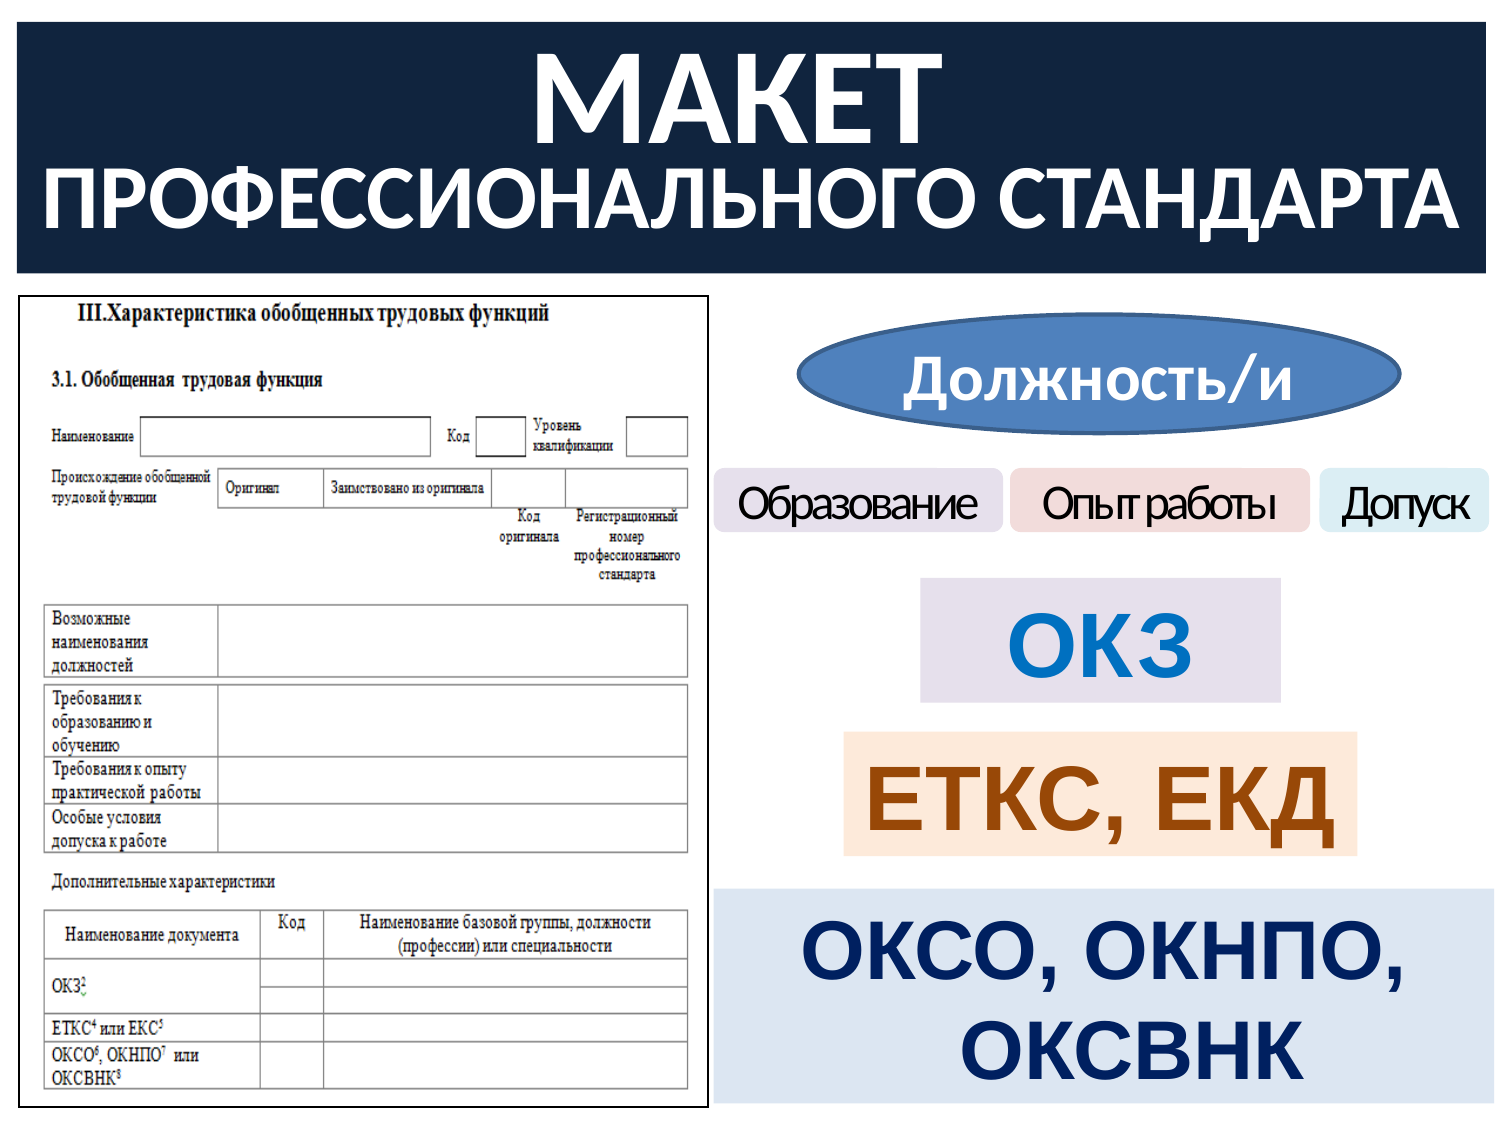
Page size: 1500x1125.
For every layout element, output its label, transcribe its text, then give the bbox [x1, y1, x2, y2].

text_box ОКСО, ОКНПО, ОКСВНК [713, 888, 1495, 1104]
text_box Должность/и [796, 312, 1402, 436]
text_box ОКЗ [920, 577, 1281, 703]
text_box МАКЕТ ПРОФЕССИОНАЛЬНОГО СТАНДАРТА [16, 21, 1486, 274]
text_box Опыт работы [1007, 465, 1313, 535]
text_box ЕТКС, ЕКД [843, 731, 1358, 857]
text_box Допуск [1317, 465, 1492, 535]
picture [19, 296, 707, 1107]
text_box Образование [711, 465, 1006, 535]
